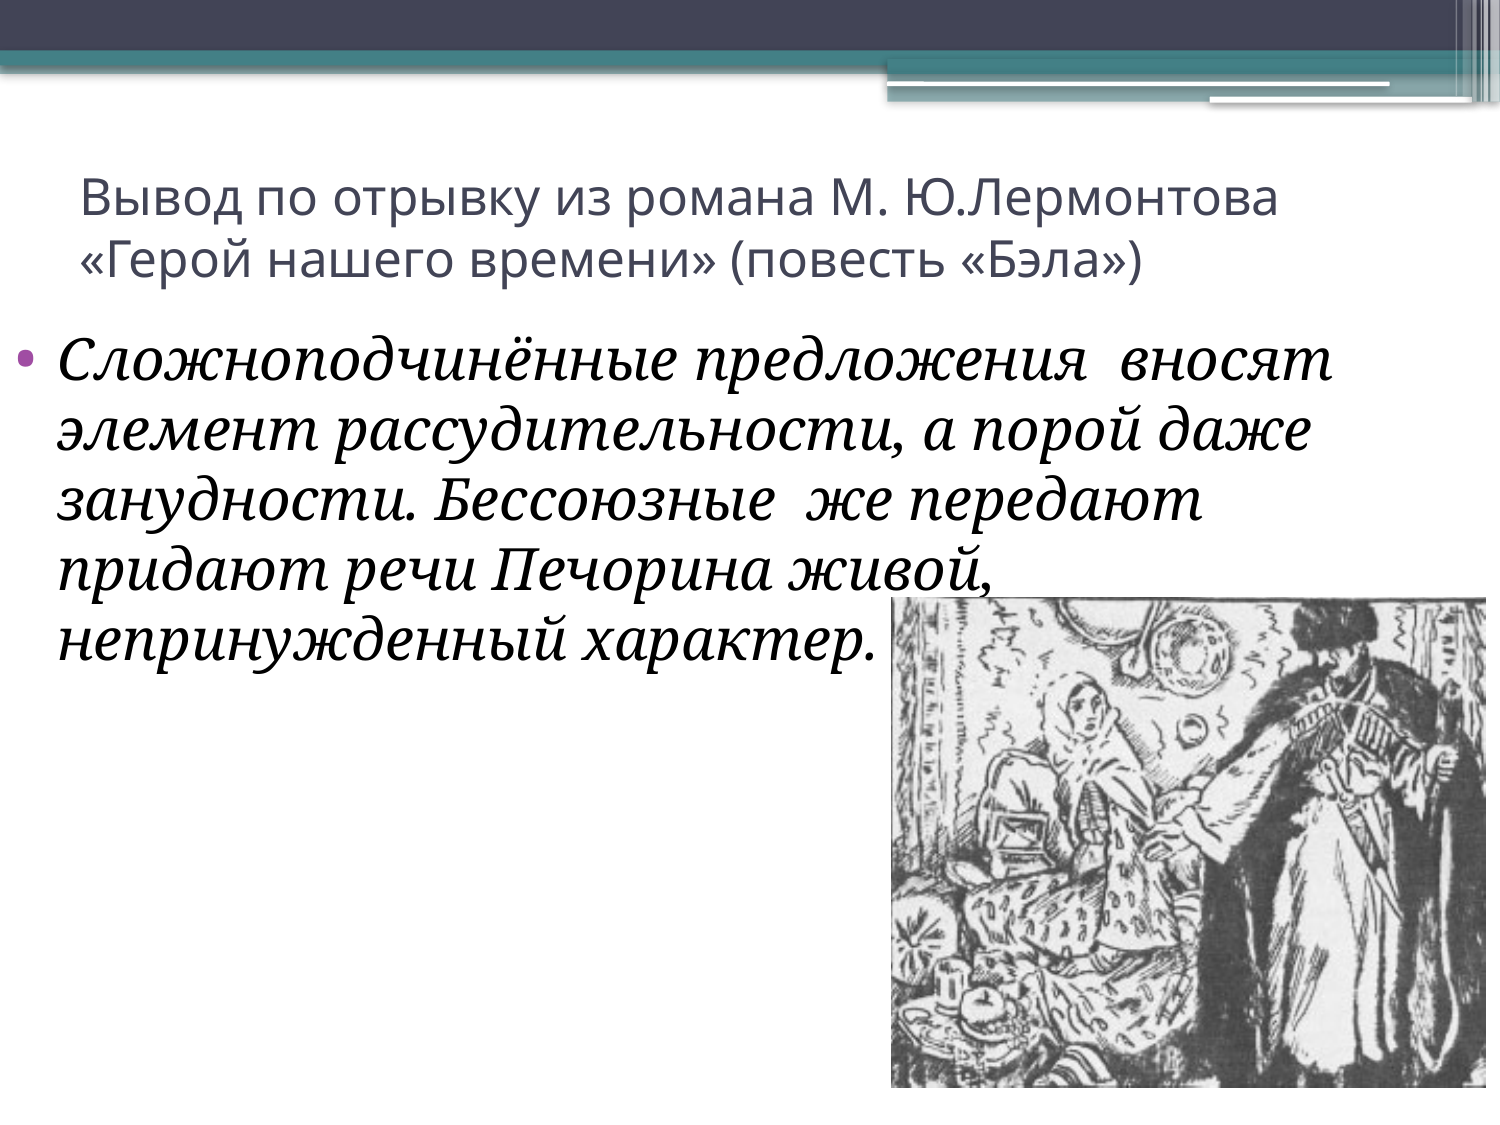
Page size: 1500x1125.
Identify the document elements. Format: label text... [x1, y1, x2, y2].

picture [891, 597, 1486, 1088]
title Вывод по отрывку из романа М. Ю.Лермонтова «Герой нашего времени» (повесть «Бэла») [64, 137, 1447, 315]
list Сложноподчинённые предложения вносят элемент рассудительности, а порой даже занудности. Бессоюзные же передают придают речи Печорина живой, непринужденный характер. [0, 314, 1400, 1091]
